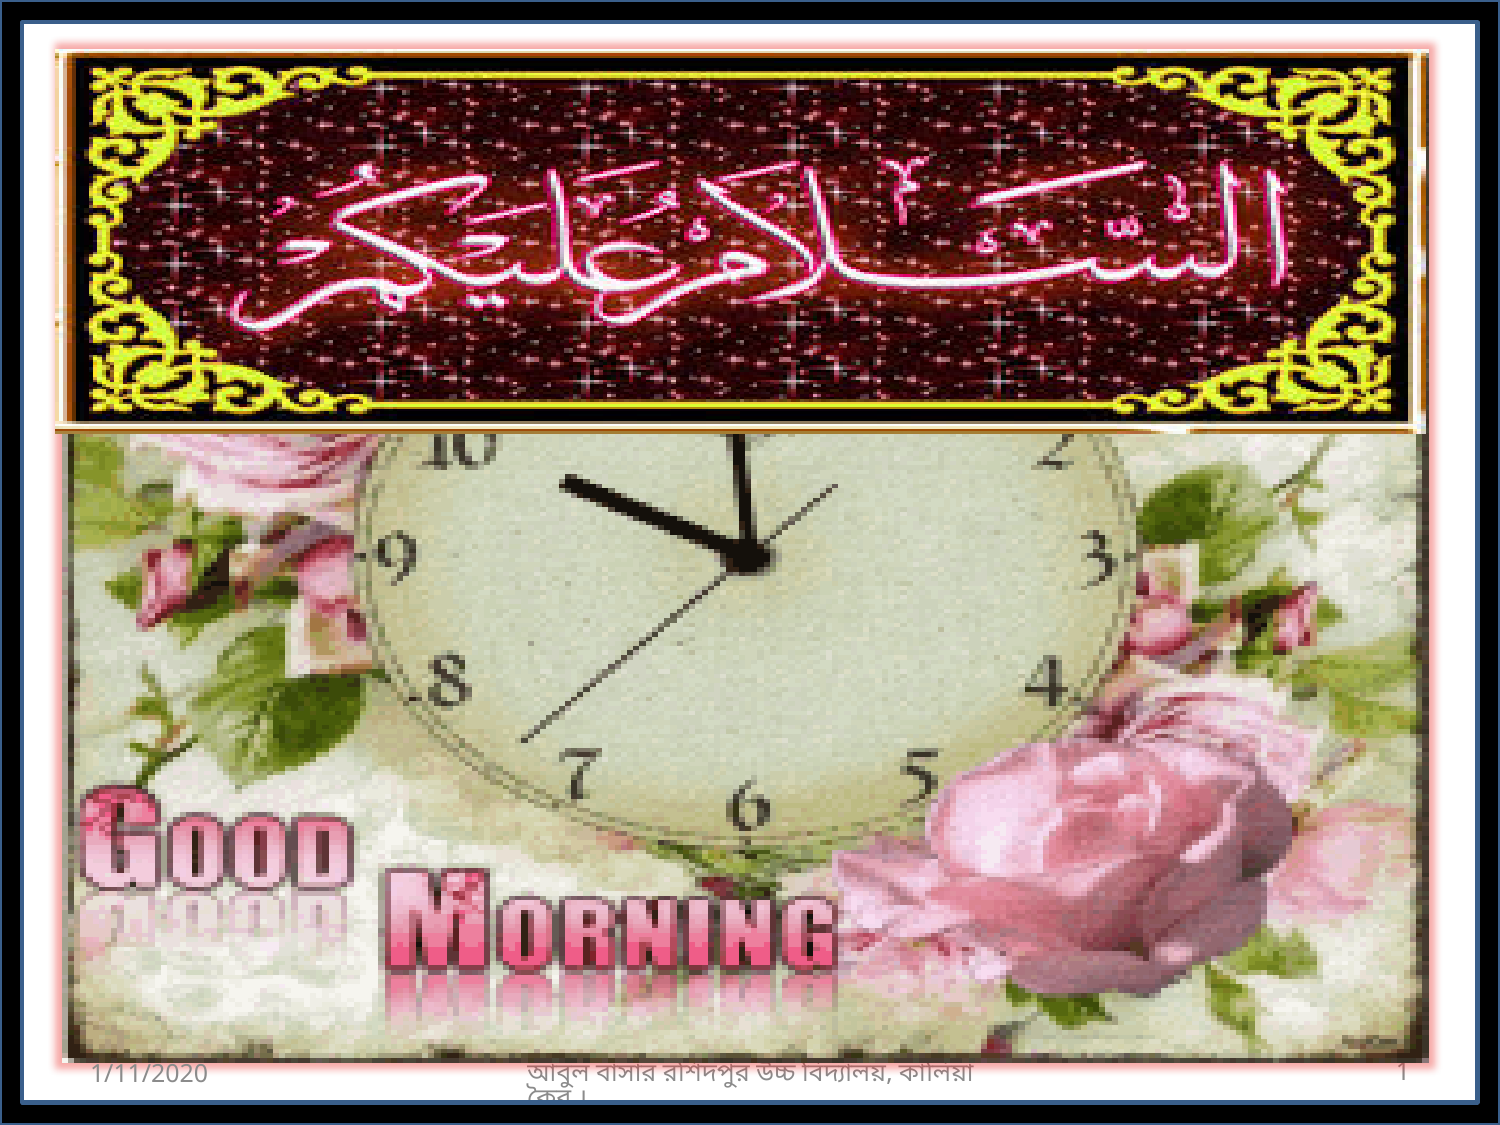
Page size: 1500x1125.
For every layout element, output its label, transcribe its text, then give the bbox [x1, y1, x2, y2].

picture [55, 49, 1429, 1063]
footer আবুল বাসার রশিদপুর উচ্চ বিদ্যালয়, কালিয়াকৈর । [512, 1071, 988, 1103]
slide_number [75, 1071, 425, 1103]
text_box [0, 0, 1500, 1125]
slide_number 1 [1074, 1071, 1425, 1103]
